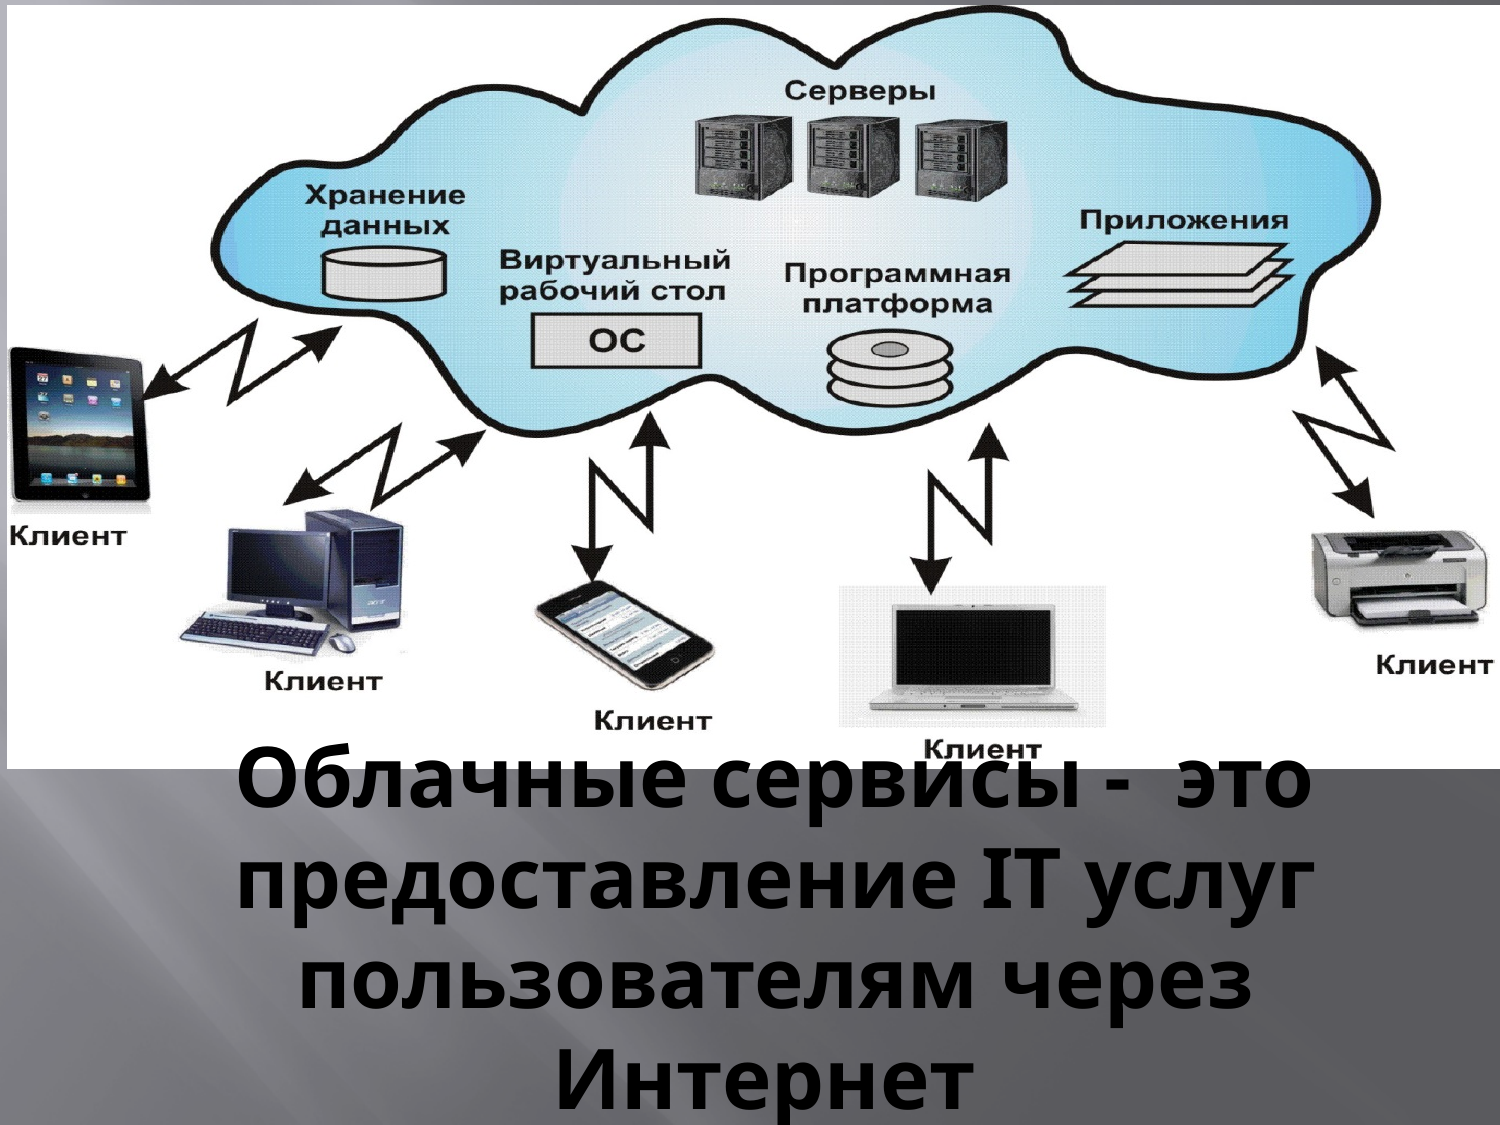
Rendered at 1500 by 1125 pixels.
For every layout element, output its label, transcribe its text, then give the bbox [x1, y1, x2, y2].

title Облачные сервисы - это предоставление IT услуг пользователям через Интернет [100, 813, 1451, 1125]
picture [7, 4, 1500, 769]
